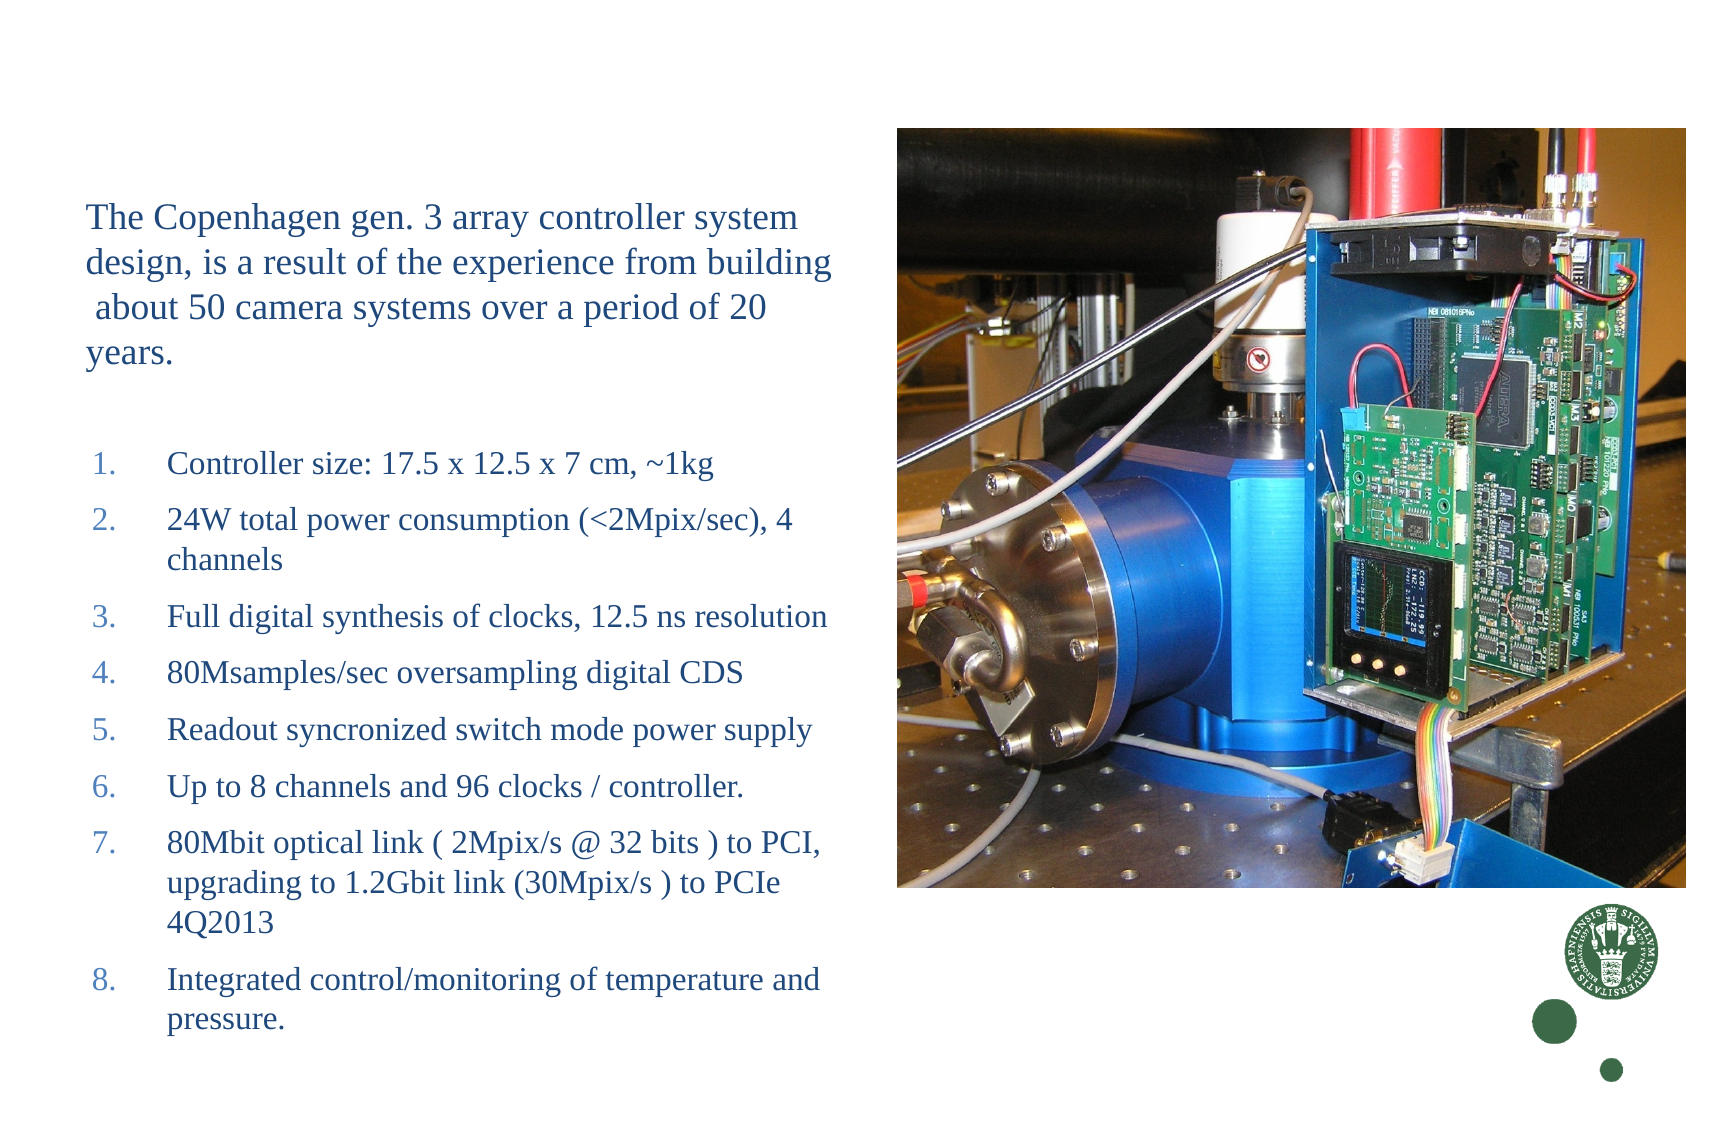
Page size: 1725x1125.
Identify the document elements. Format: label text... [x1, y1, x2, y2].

picture [897, 128, 1686, 888]
picture [1529, 902, 1695, 1085]
text_box Controller size: 17.5 x 12.5 x 7 cm, ~1kg 24W total power consumption (<2Mpix/sec), 4 channels Full digital synthesis of clocks, 12.5 ns resolution 80Msamples/sec oversampling digital CDS Readout syncronized switch mode power supply Up to 8 channels and 96 clocks / controller. 80Mbit optical link ( 2Mpix/s @ 32 bits ) to PCI, upgrading to 1.2Gbit link (30Mpix/s ) to PCIe 4Q2013 Integrated control/monitoring of temperature and pressure. [77, 433, 857, 1101]
text_box The Copenhagen gen. 3 array controller system design, is a result of the experience from building about 50 camera systems over a period of 20 years. [70, 184, 851, 380]
